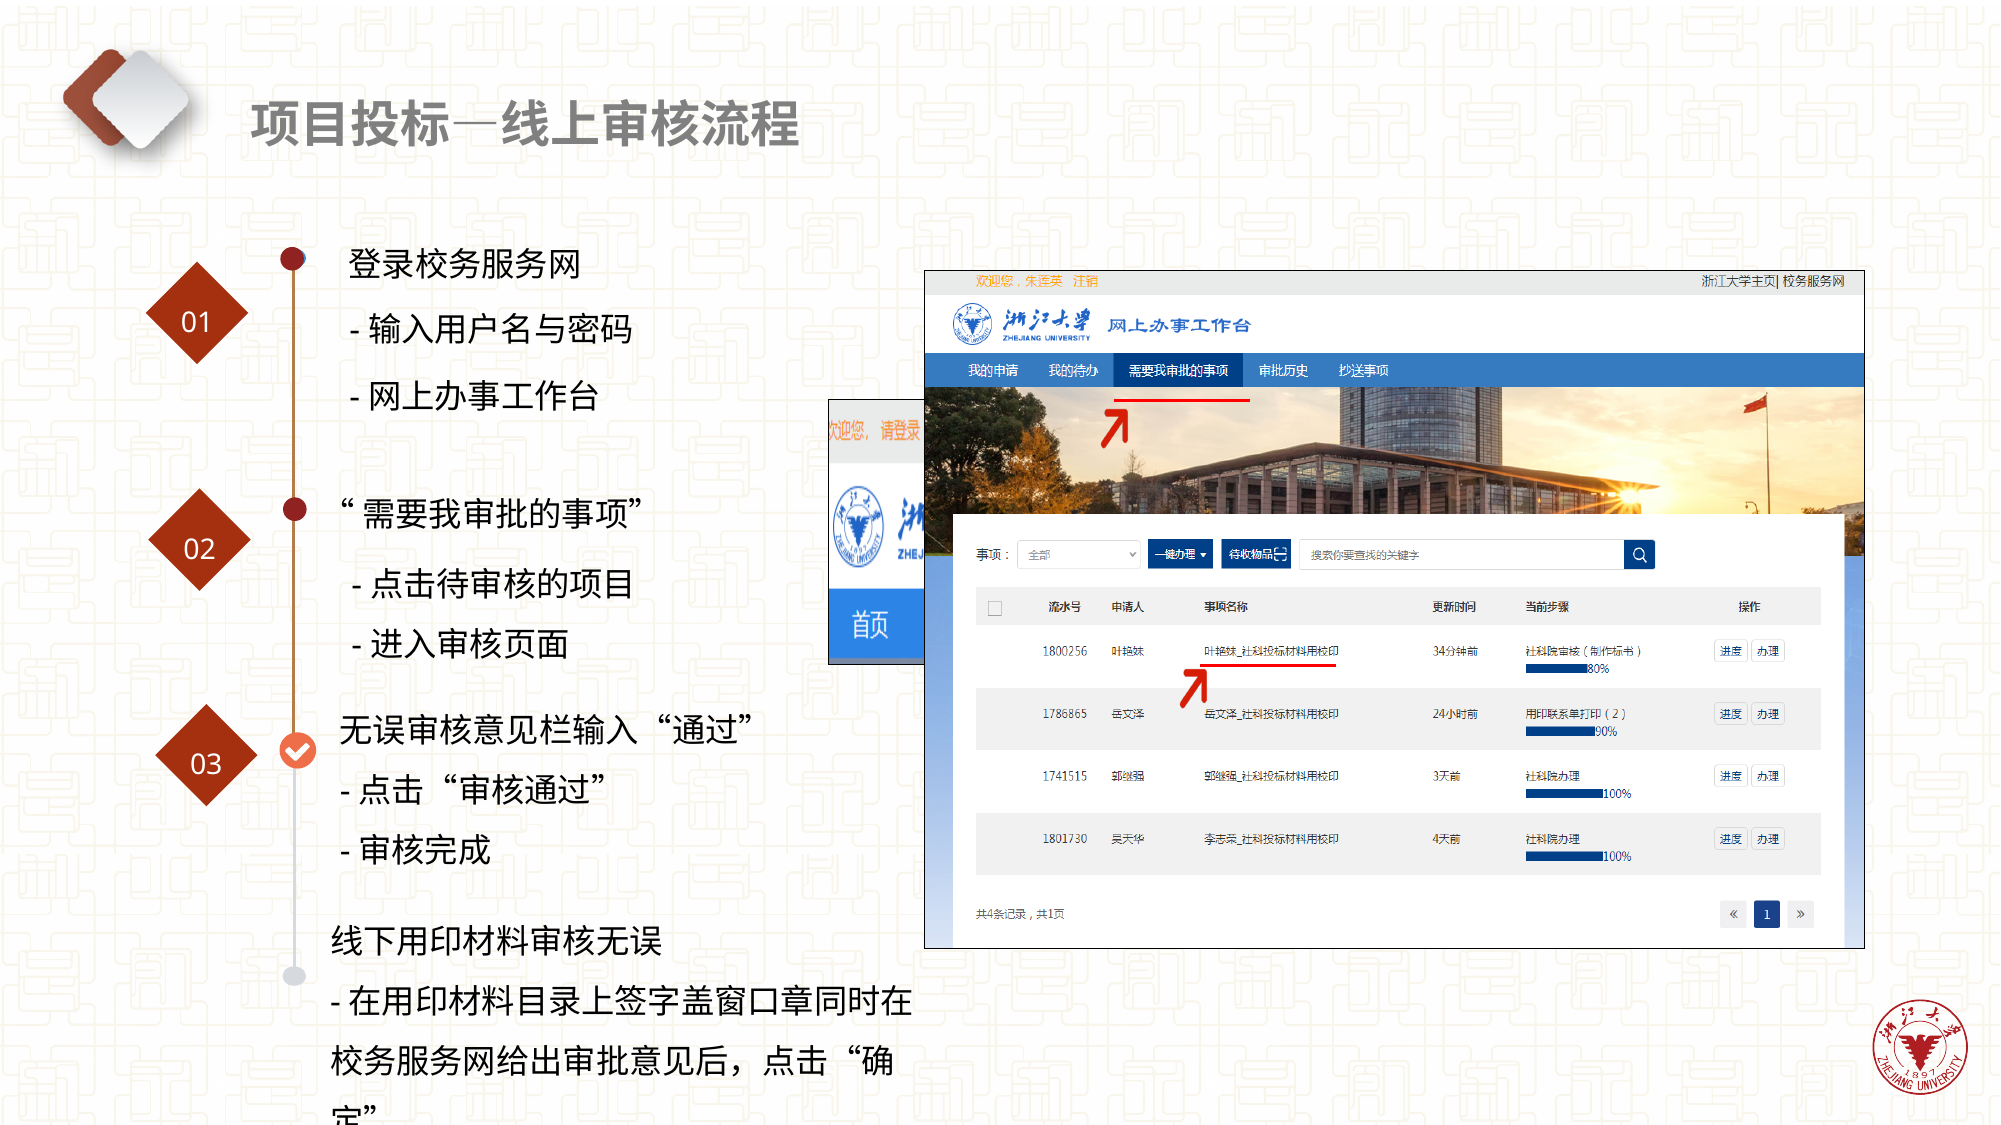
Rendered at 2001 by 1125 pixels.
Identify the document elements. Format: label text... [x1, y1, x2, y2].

text_box 01 [144, 260, 250, 366]
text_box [924, 270, 1865, 949]
text_box [0, 6, 2000, 1125]
picture [1863, 990, 1976, 1104]
text_box 03 [153, 702, 260, 808]
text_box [281, 242, 959, 1091]
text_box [51, 36, 1033, 160]
text_box 02 [146, 486, 253, 593]
